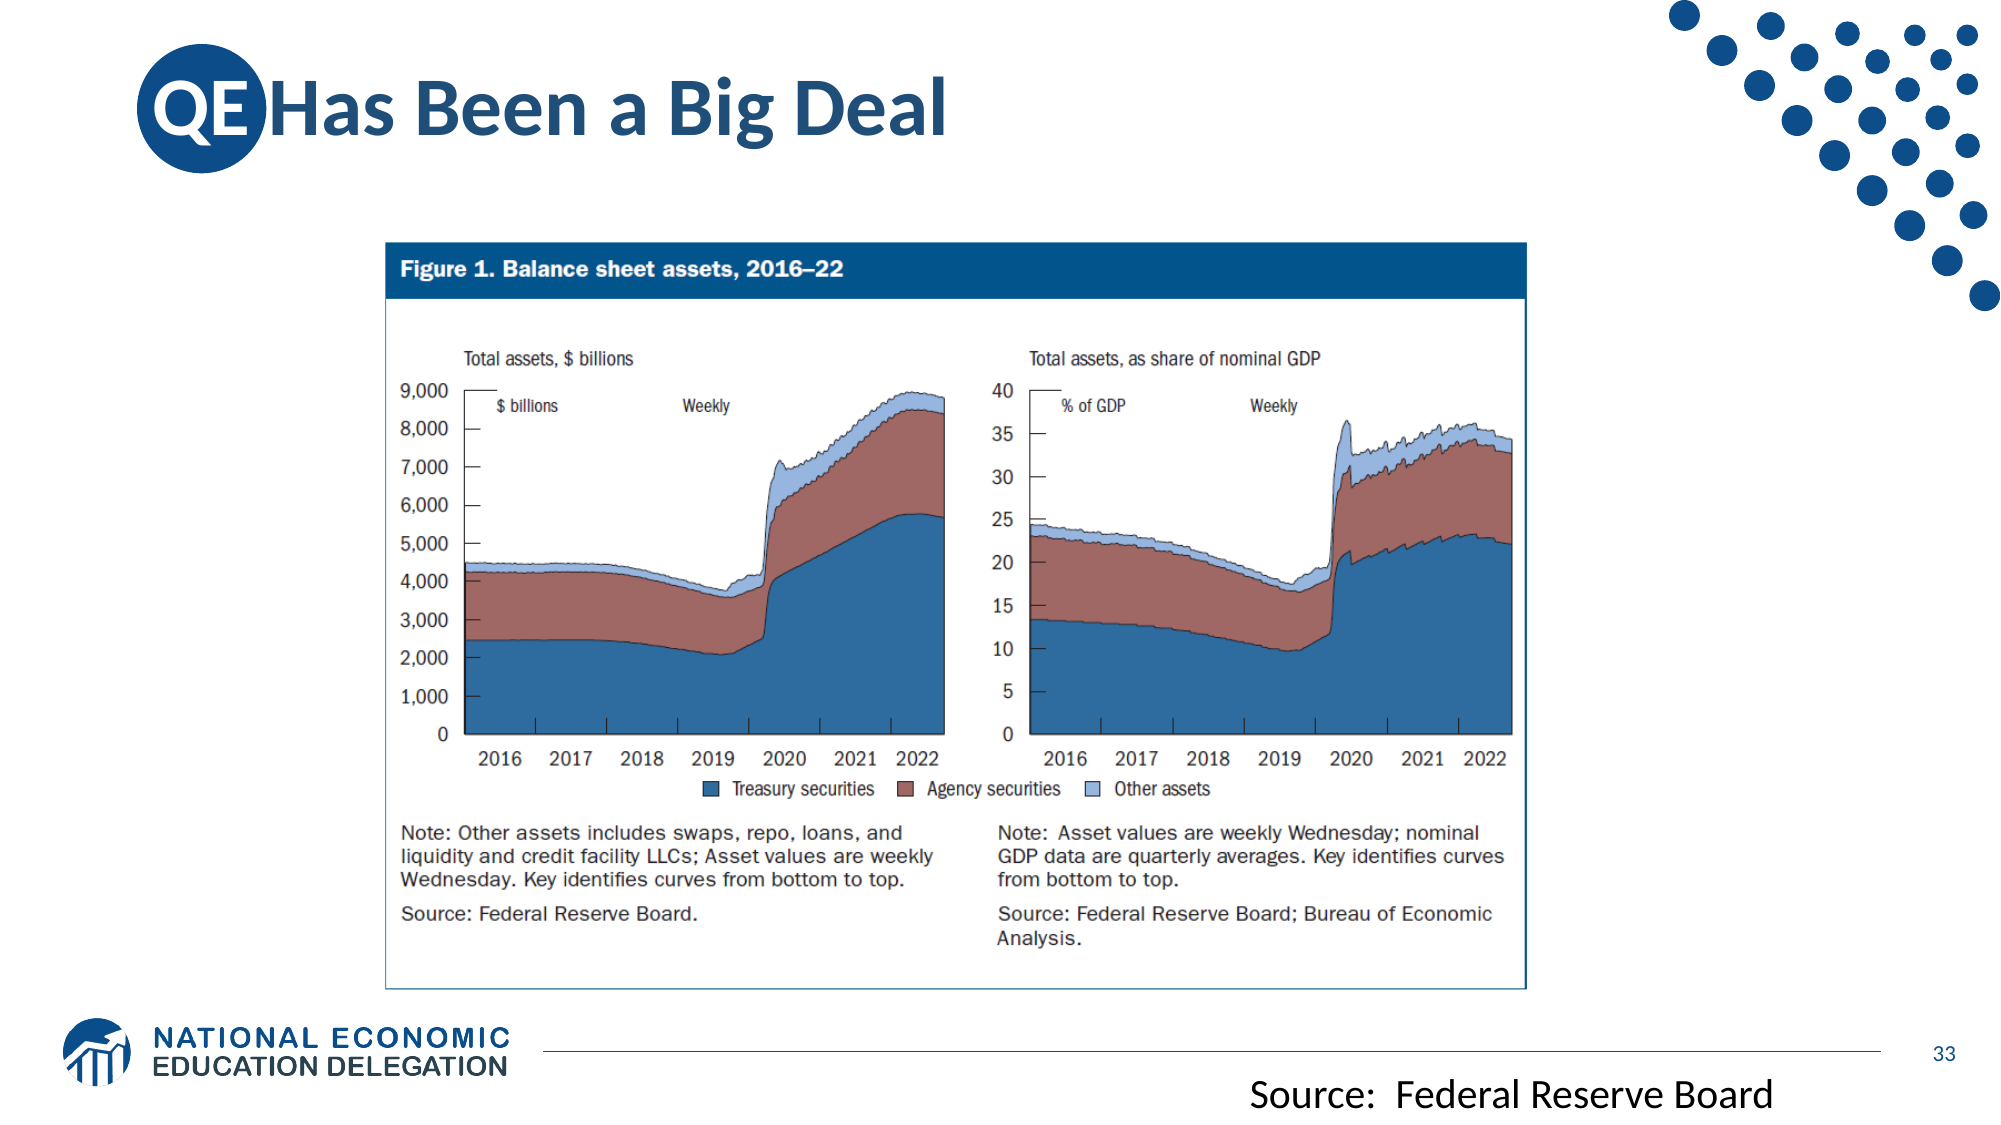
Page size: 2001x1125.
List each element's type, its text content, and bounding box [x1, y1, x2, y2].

picture [385, 238, 1535, 1004]
text_box Source: Federal Reserve Board [1234, 1059, 1863, 1125]
title QE Has Been a Big Deal [137, 0, 1863, 218]
slide_number 33 [1521, 1022, 1972, 1082]
picture [55, 1013, 520, 1091]
